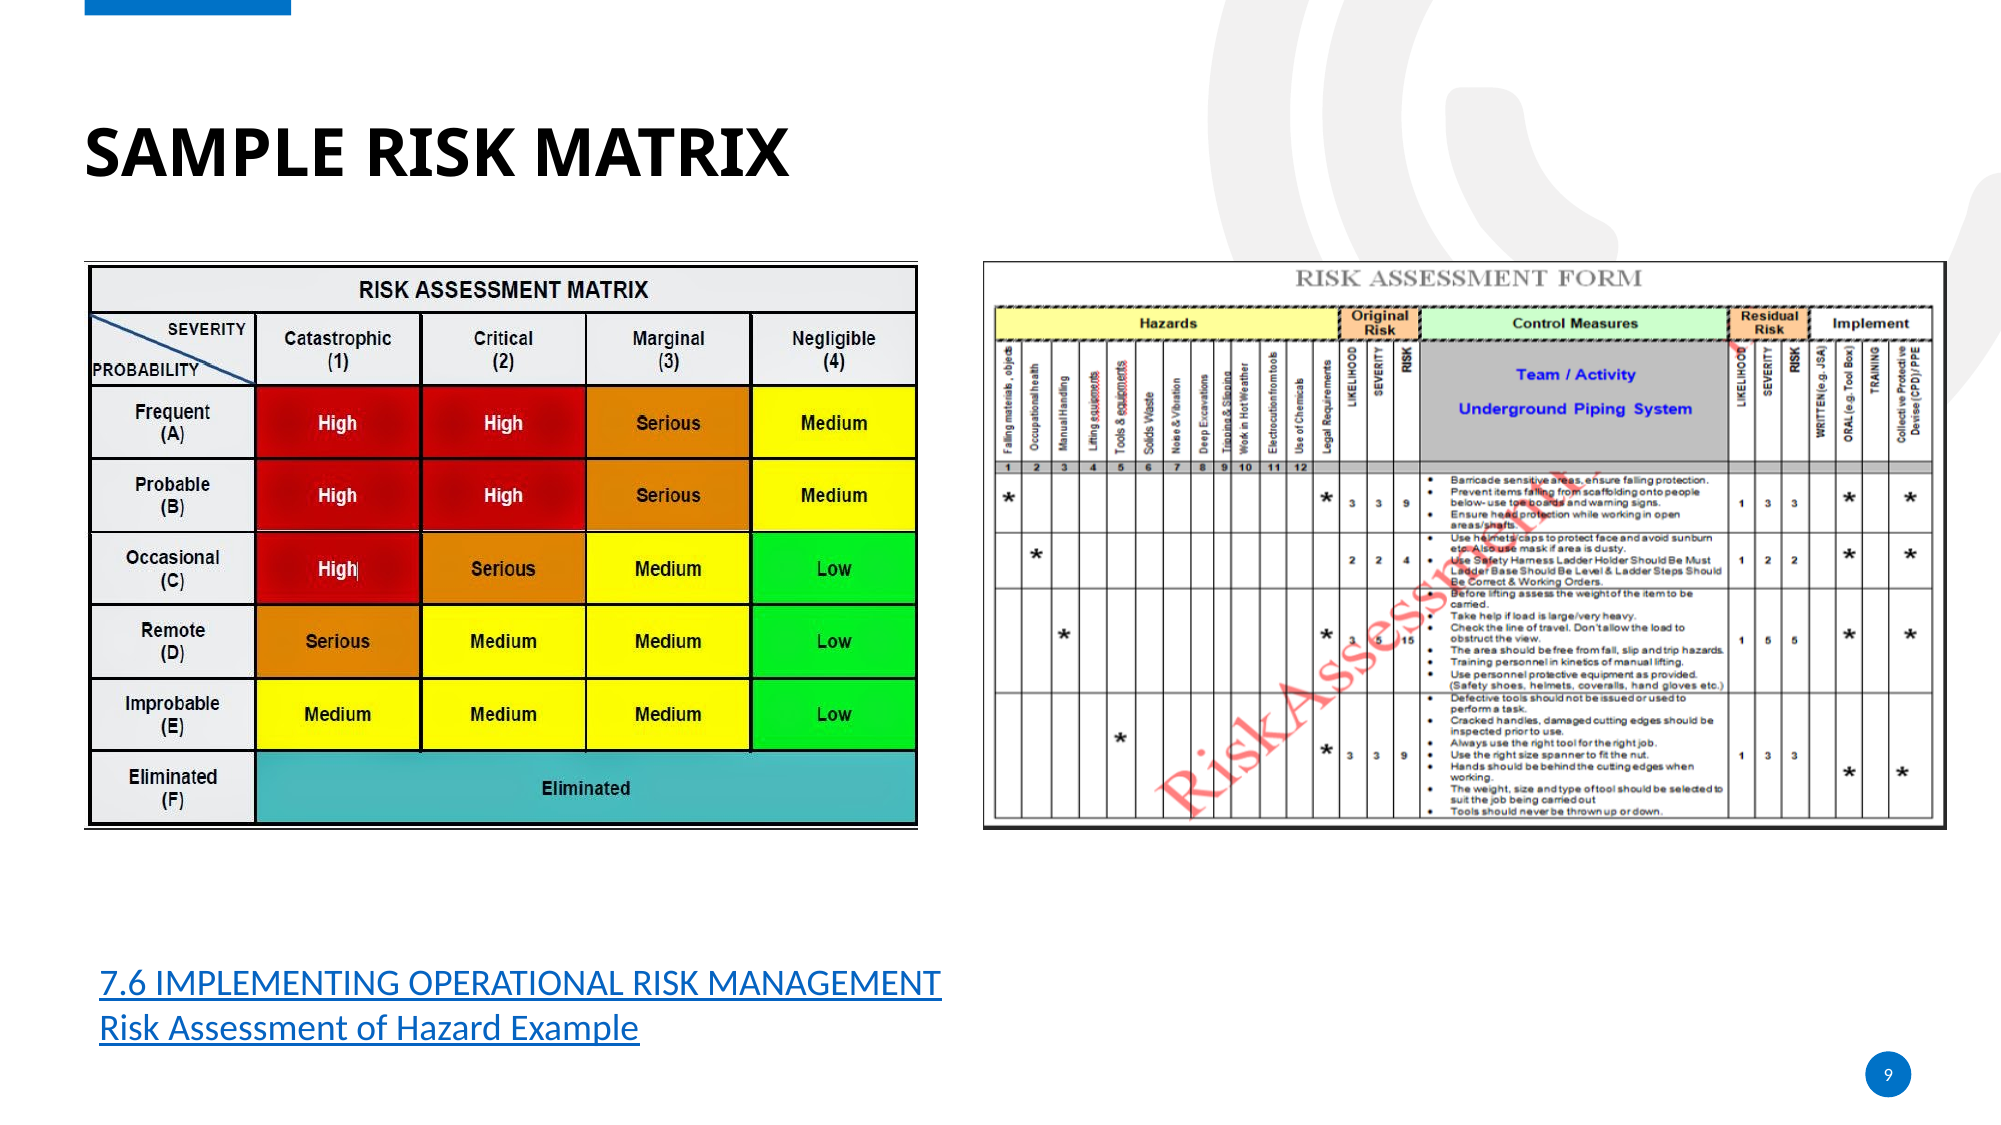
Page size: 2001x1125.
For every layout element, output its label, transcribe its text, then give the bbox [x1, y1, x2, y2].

slide_number 9 [1864, 1059, 1913, 1090]
picture [982, 261, 1947, 830]
title Sample risk matrix [84, 40, 1914, 192]
picture [84, 261, 918, 830]
text_box 7.6 IMPLEMENTING OPERATIONAL RISK MANAGEMENT Risk Assessment of Hazard Example [84, 950, 1697, 1056]
